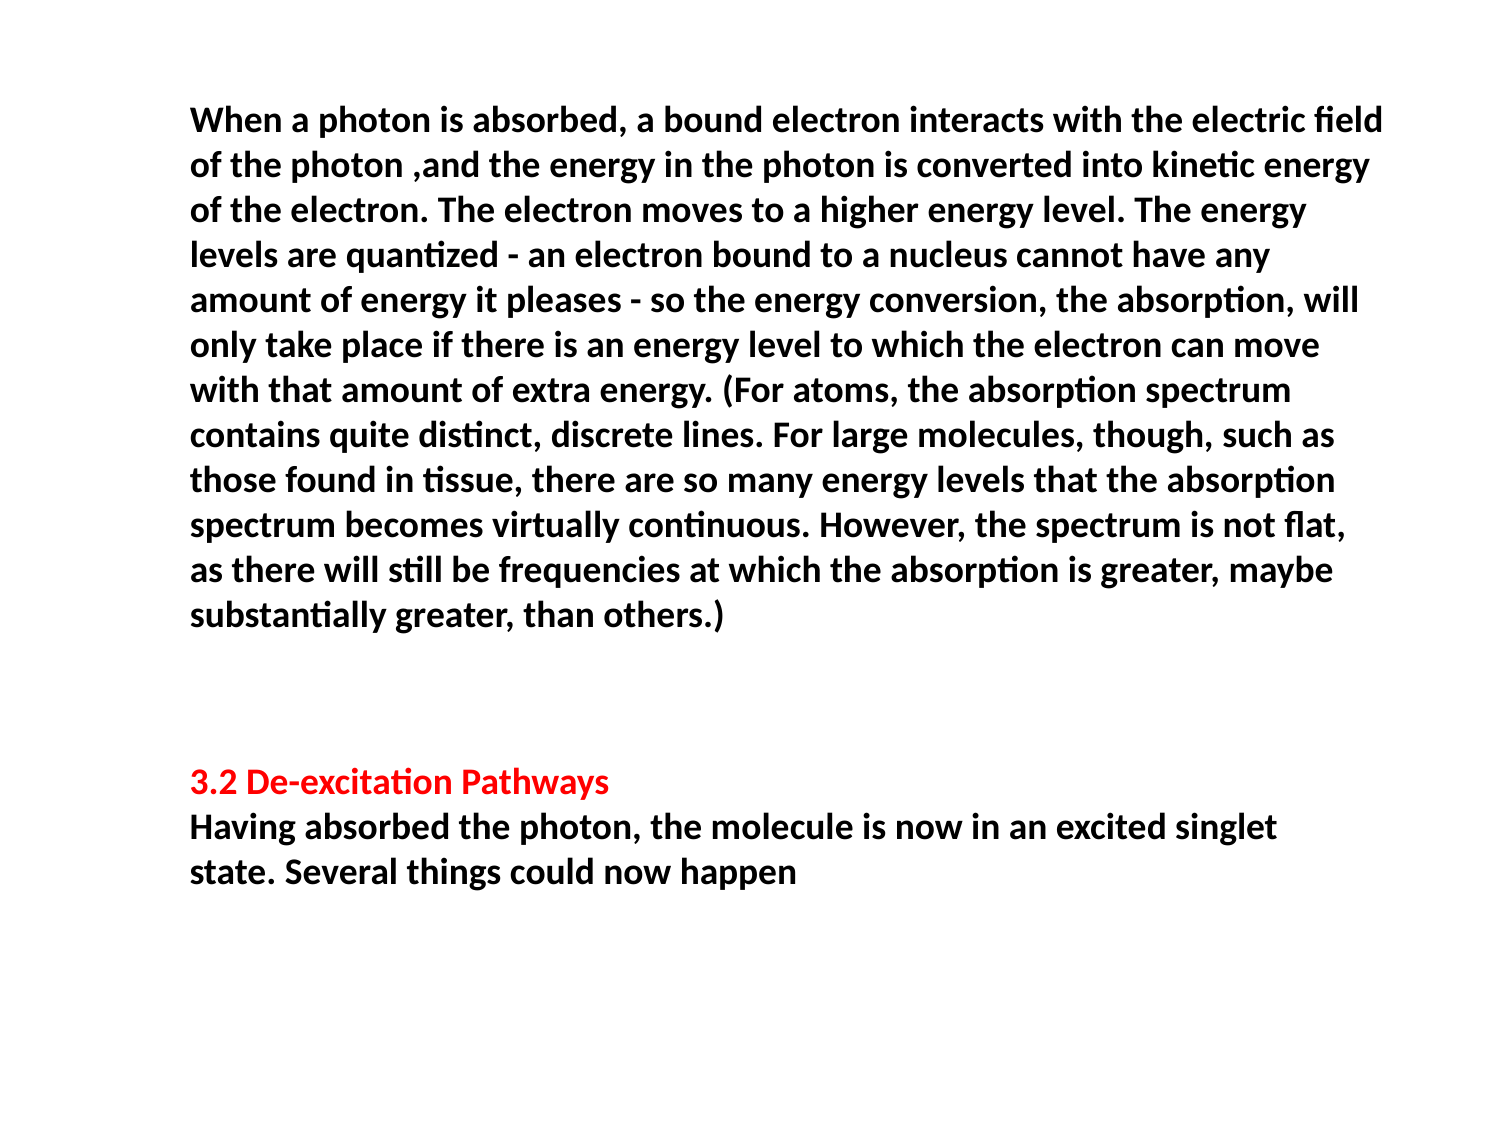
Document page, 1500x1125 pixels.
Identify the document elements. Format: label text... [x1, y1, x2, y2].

text_box 3.2 De-excitation Pathways Having absorbed the photon, the molecule is now in an excited singlet state. Several things could now happen [174, 749, 1363, 900]
text_box When a photon is absorbed, a bound electron interacts with the electric field of the photon ,and the energy in the photon is converted into kinetic energy of the electron. The electron moves to a higher energy level. The energy levels are quantized - an electron bound to a nucleus cannot have any amount of energy it pleases - so the energy conversion, the absorption, will only take place if there is an energy level to which the electron can move with that amount of extra energy. (For atoms, the absorption spectrum contains quite distinct, discrete lines. For large molecules, though, such as those found in tissue, there are so many energy levels that the absorption spectrum becomes virtually continuous. However, the spectrum is not flat, as there will still be frequencies at which the absorption is greater, maybe substantially greater, than others.) [174, 87, 1400, 643]
